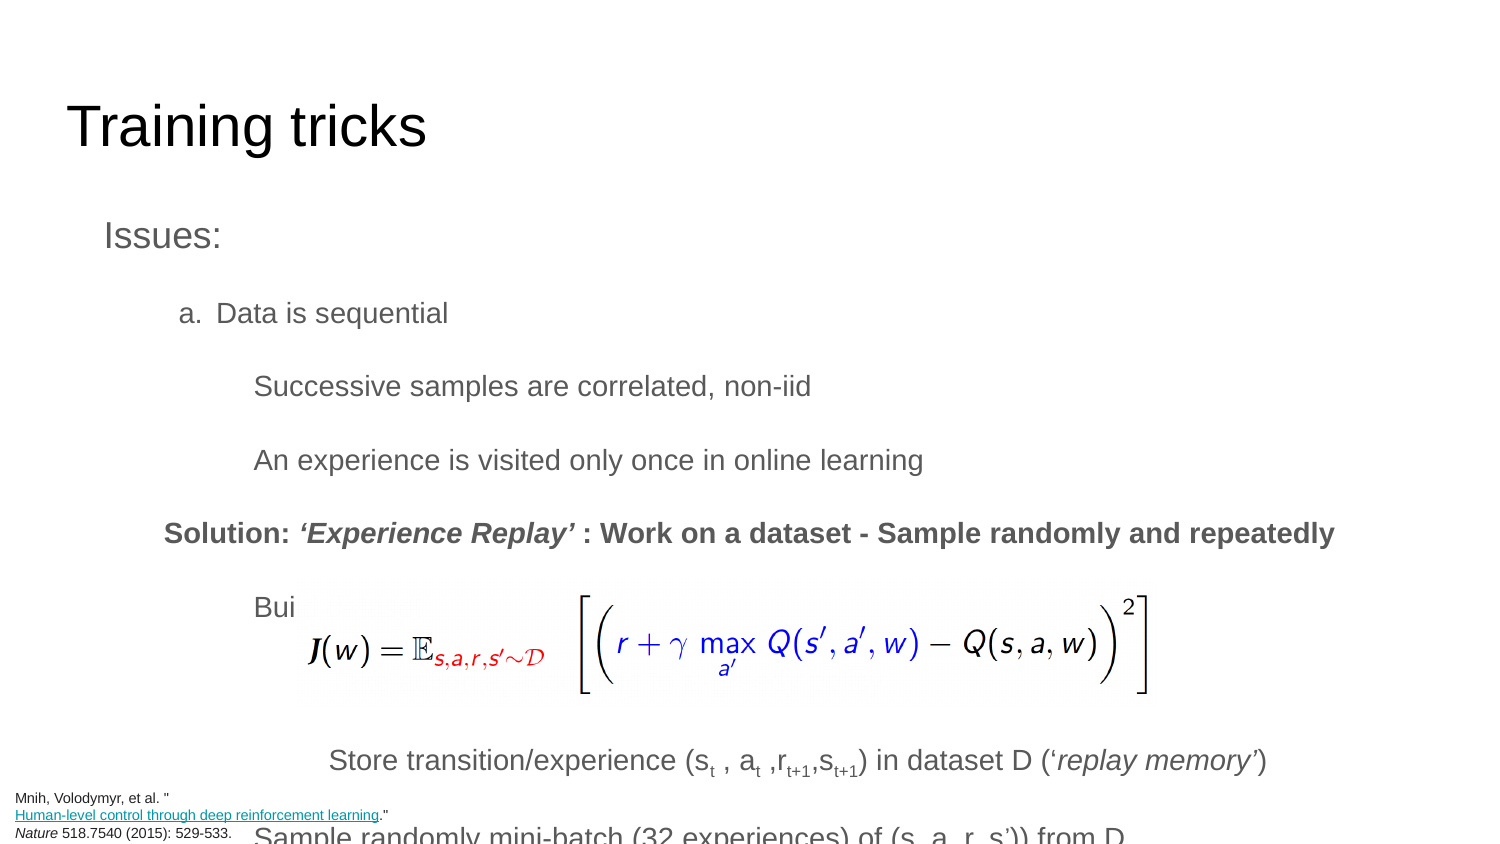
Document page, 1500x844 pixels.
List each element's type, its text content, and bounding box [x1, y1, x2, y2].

text_box Mnih, Volodymyr, et al. "Human-level control through deep reinforcement learning." Nature 518.7540 (2015): 529-533. [0, 785, 413, 844]
picture [295, 579, 1156, 707]
list Issues: Data is sequential Successive samples are correlated, non-iid An experience is visited only once in online learning Solution: ‘Experience Replay’ : Work on a dataset - Sample randomly and repeatedly Build dataset Take action at according to 𝛆-greedy policy Store transition/experience (st , at ,rt+1,st+1) in dataset D (‘replay memory’) Sample randomly mini-batch (32 experiences) of (s, a, r, s’)) from D [51, 189, 1449, 750]
title Training tricks [51, 72, 1449, 167]
